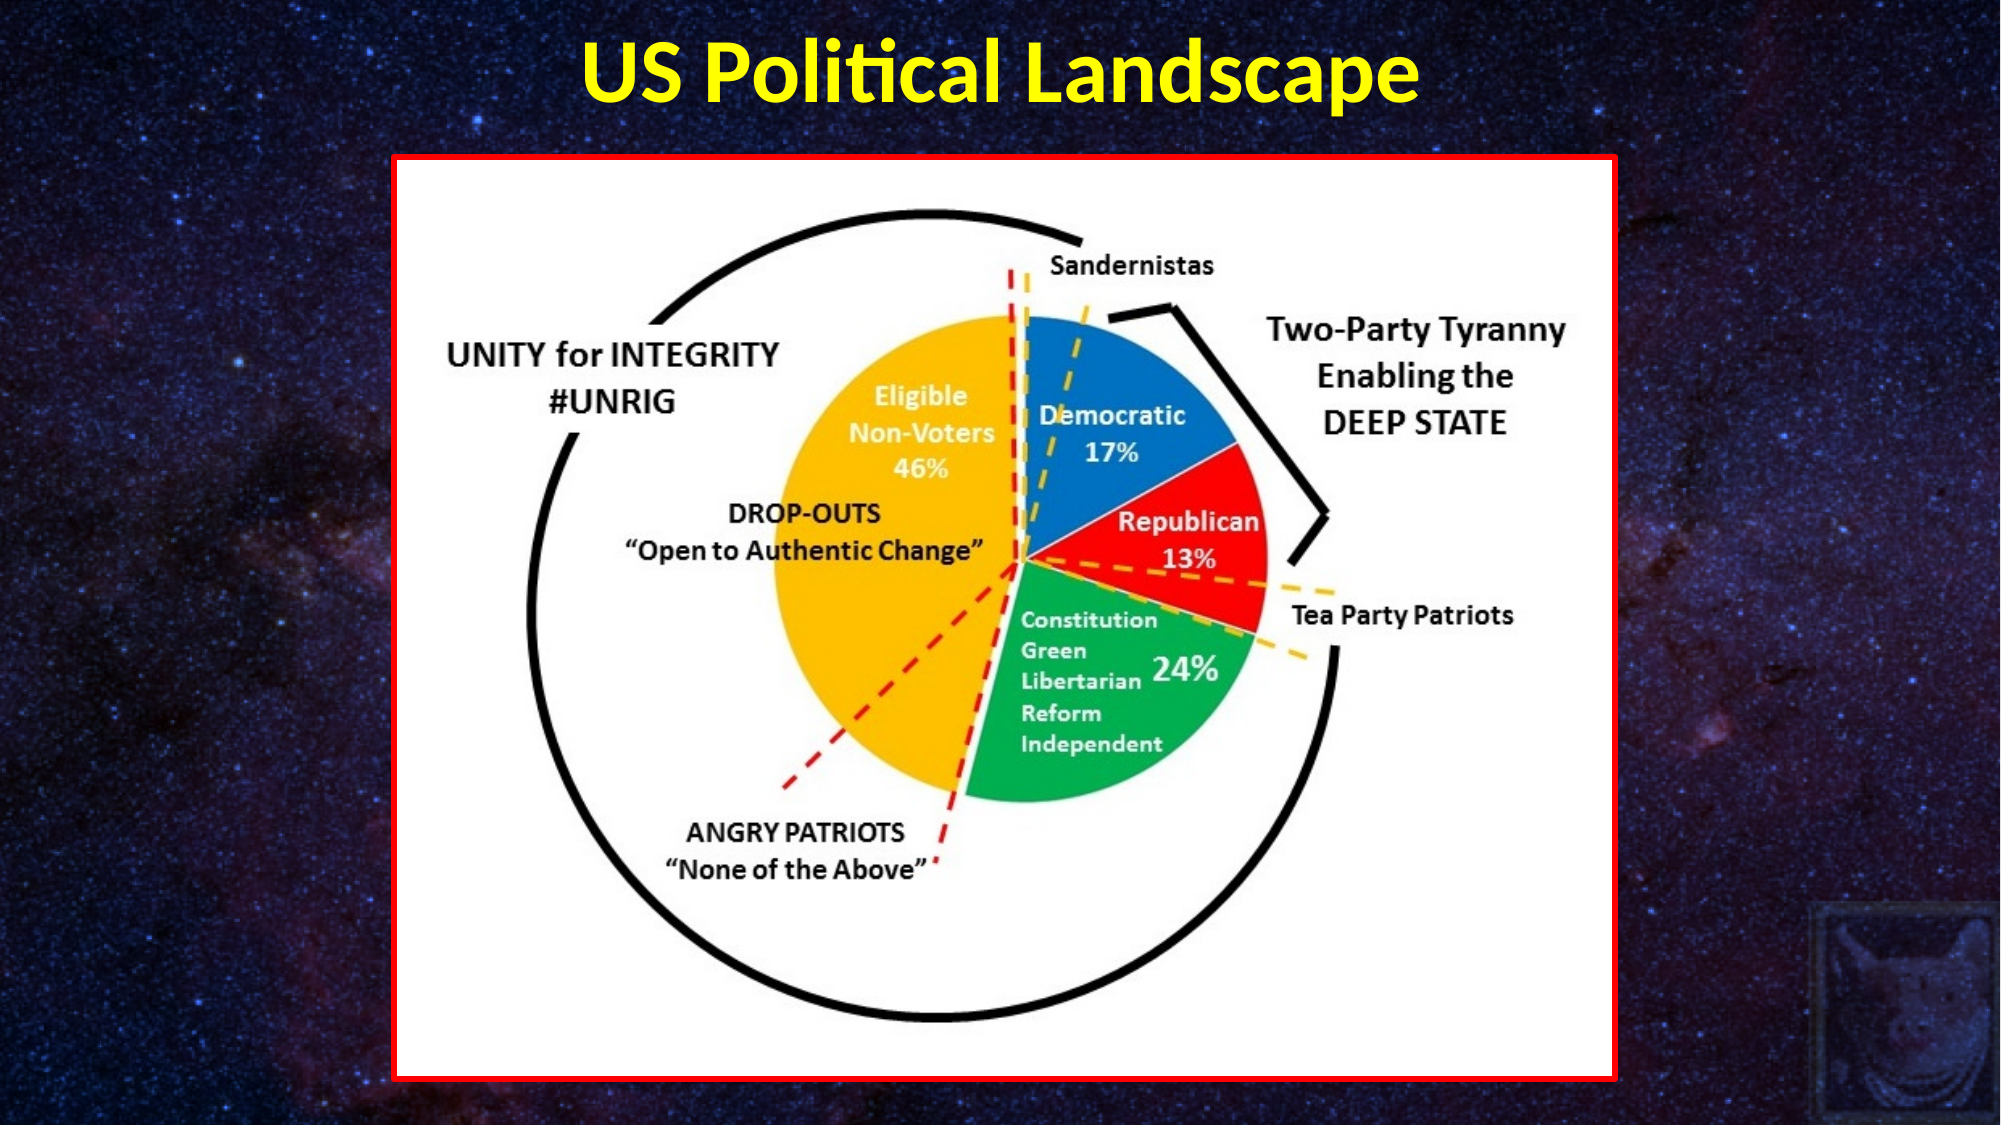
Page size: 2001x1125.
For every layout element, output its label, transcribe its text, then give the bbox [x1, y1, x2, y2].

picture [0, 0, 2001, 1125]
text_box US Political Landscape [24, 3, 1979, 128]
